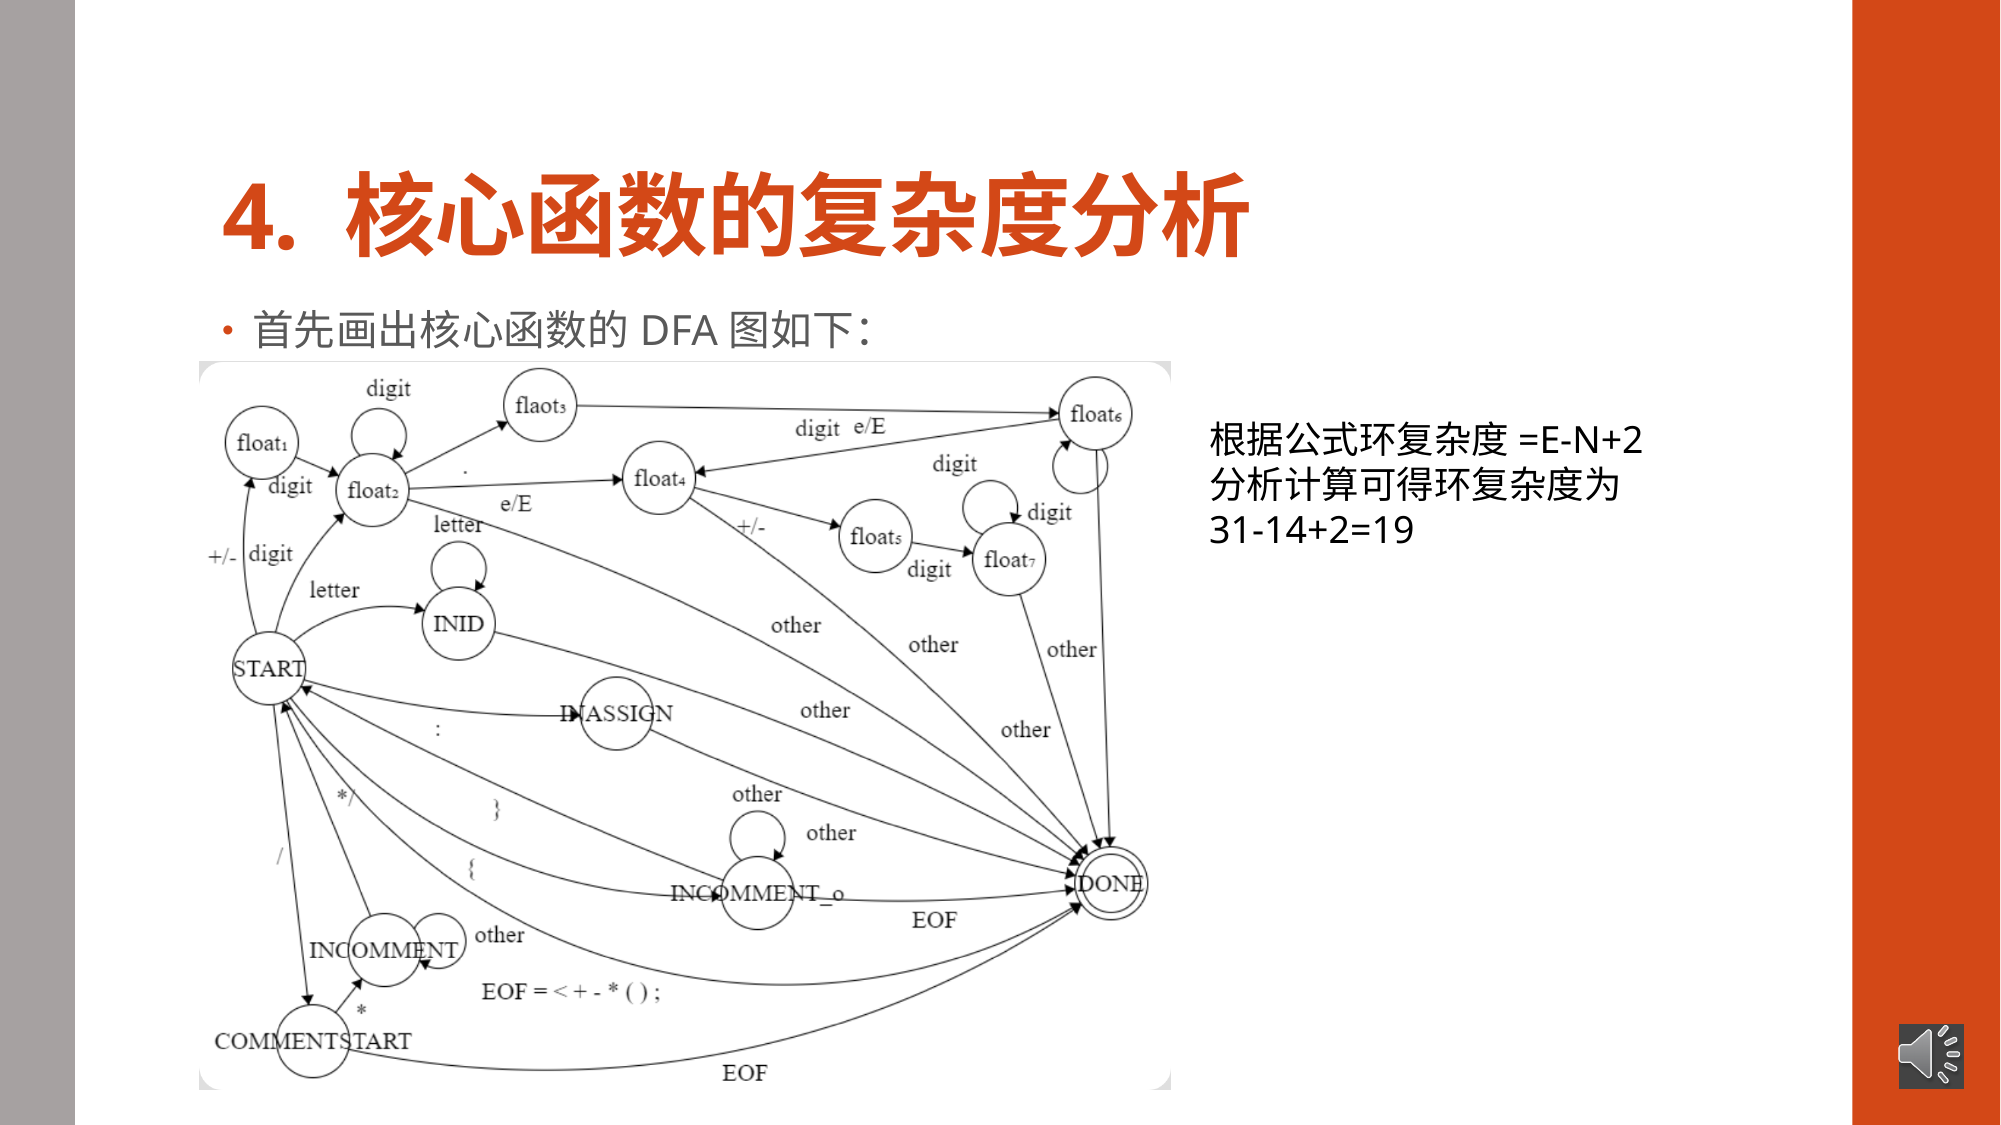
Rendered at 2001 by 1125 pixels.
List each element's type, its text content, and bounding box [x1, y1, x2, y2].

picture [199, 361, 1171, 1091]
list 首先画出核心函数的DFA图如下： [206, 299, 1617, 1014]
text_box 根据公式环复杂度=E-N+2 分析计算可得环复杂度为 31-14+2=19 [1194, 408, 1659, 559]
title 4. 核心函数的复杂度分析 [206, 48, 1797, 278]
picture [1897, 1022, 1965, 1090]
